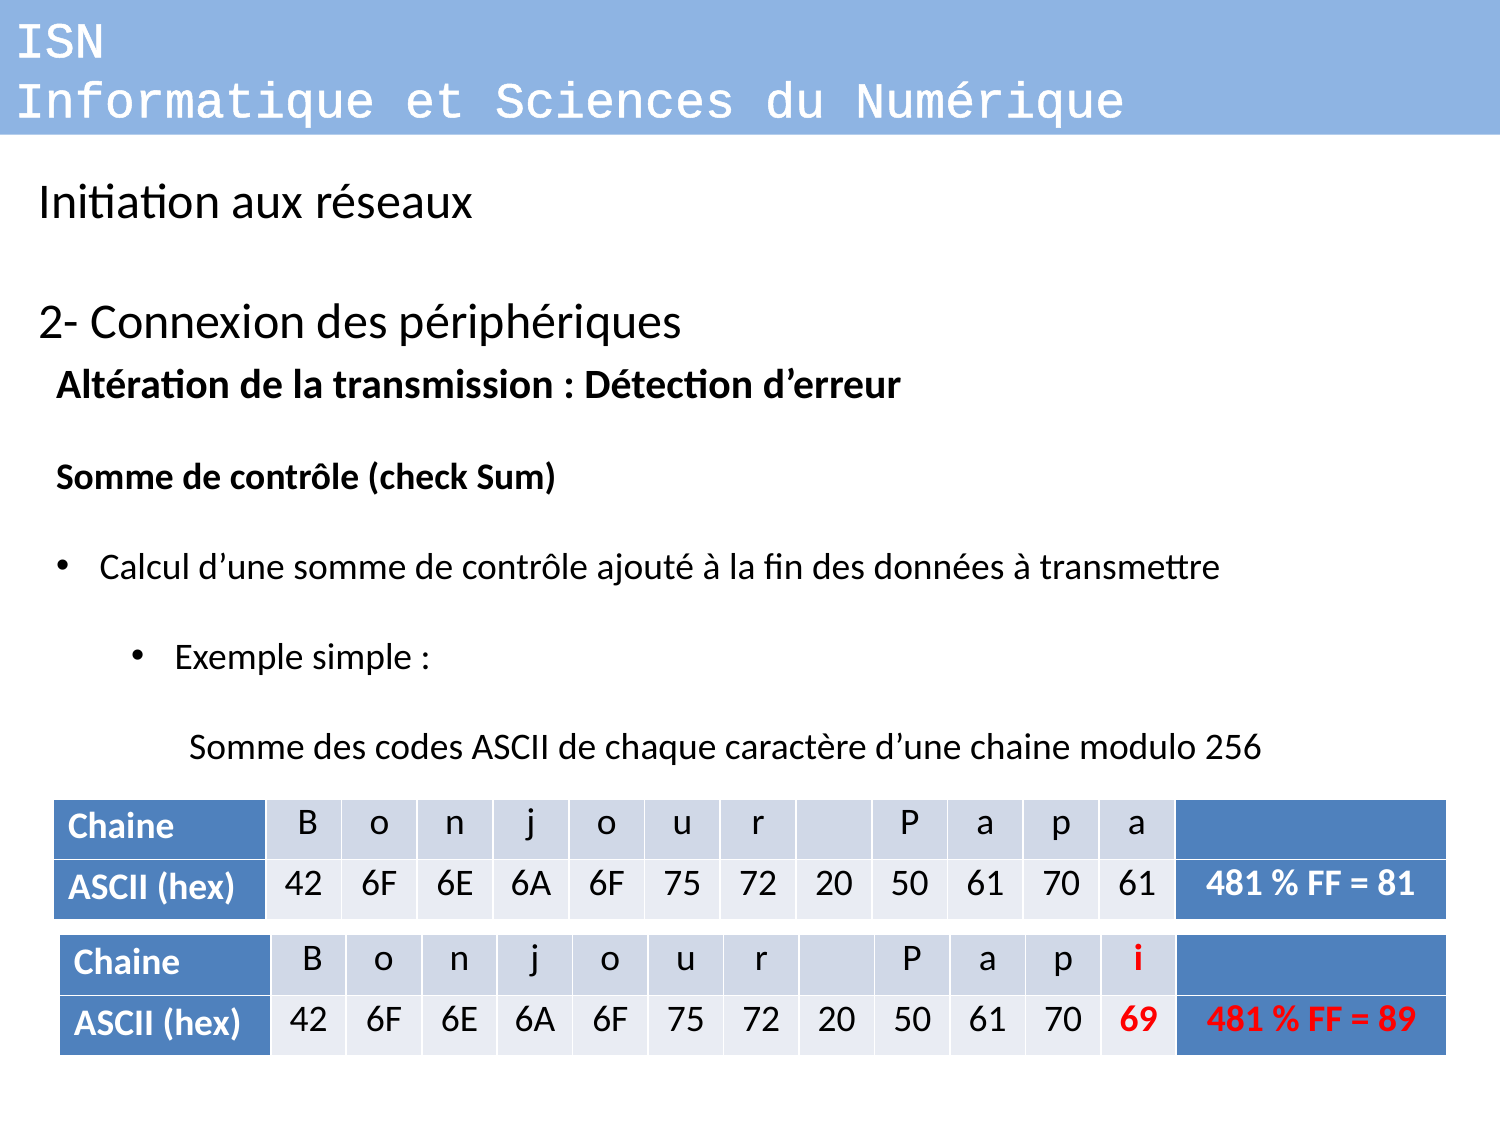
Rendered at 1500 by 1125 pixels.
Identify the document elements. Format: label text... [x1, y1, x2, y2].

table_header P [875, 935, 949, 995]
table_header P [873, 800, 947, 859]
table_cell 69 [1102, 996, 1175, 1055]
table_cell 75 [649, 996, 723, 1055]
table_header o [342, 800, 416, 859]
table_header u [649, 935, 723, 995]
table_header a [948, 800, 1022, 859]
table_cell 72 [721, 860, 795, 919]
table_cell ASCII (hex) [60, 996, 270, 1055]
table_header p [1024, 800, 1098, 859]
text_box Initiation aux réseaux 2- Connexion des périphériques [23, 160, 709, 356]
table_cell 61 [951, 996, 1025, 1055]
table_cell 6E [423, 996, 496, 1055]
table_cell 6A [494, 860, 568, 919]
table_header n [423, 935, 496, 995]
table_cell 50 [875, 996, 949, 1055]
table_header a [951, 935, 1025, 995]
table_cell 20 [797, 860, 871, 919]
table_header [797, 800, 871, 859]
table_header B [267, 800, 341, 859]
table_cell 50 [873, 860, 947, 919]
table_header r [724, 935, 798, 995]
table_header u [645, 800, 719, 859]
table_header r [721, 800, 795, 859]
table_header [1177, 935, 1446, 995]
table_cell 42 [267, 860, 341, 919]
table_header o [570, 800, 644, 859]
table_cell 6F [570, 860, 644, 919]
table_header B [272, 935, 345, 995]
table_cell 6F [342, 860, 416, 919]
table_header [1176, 800, 1446, 859]
table_cell 481 % FF = 81 [1176, 860, 1446, 919]
table_header o [347, 935, 421, 995]
text_box ISN Informatique et Sciences du Numérique [0, 0, 1500, 135]
table_cell 6A [498, 996, 572, 1055]
table_cell 6F [347, 996, 421, 1055]
table_cell 481 % FF = 89 [1177, 996, 1446, 1055]
table_header Chaine [60, 935, 270, 995]
table_cell 6E [418, 860, 492, 919]
table_header p [1026, 935, 1100, 995]
table_cell 70 [1024, 860, 1098, 919]
table_cell ASCII (hex) [54, 860, 265, 919]
text_box Altération de la transmission : Détection d’erreur [41, 349, 1447, 415]
table_header i [1102, 935, 1175, 995]
table_cell 20 [800, 996, 874, 1055]
table_header Chaine [54, 800, 265, 859]
table_header j [498, 935, 572, 995]
table_header n [418, 800, 492, 859]
text_box Somme de contrôle (check Sum) Calcul d’une somme de contrôle ajouté à la fin des données à transmettre Exemple simple : Somme des codes ASCII de chaque caractère d’une chaine modulo 256 [41, 444, 1500, 910]
table_header o [573, 935, 647, 995]
table_header a [1100, 800, 1174, 859]
table_cell 42 [272, 996, 345, 1055]
table_cell 75 [645, 860, 719, 919]
table_header j [494, 800, 568, 859]
table_header [800, 935, 874, 995]
table_cell 72 [724, 996, 798, 1055]
table_cell 6F [573, 996, 647, 1055]
table_cell 61 [948, 860, 1022, 919]
table_cell 70 [1026, 996, 1100, 1055]
table_cell 61 [1100, 860, 1174, 919]
